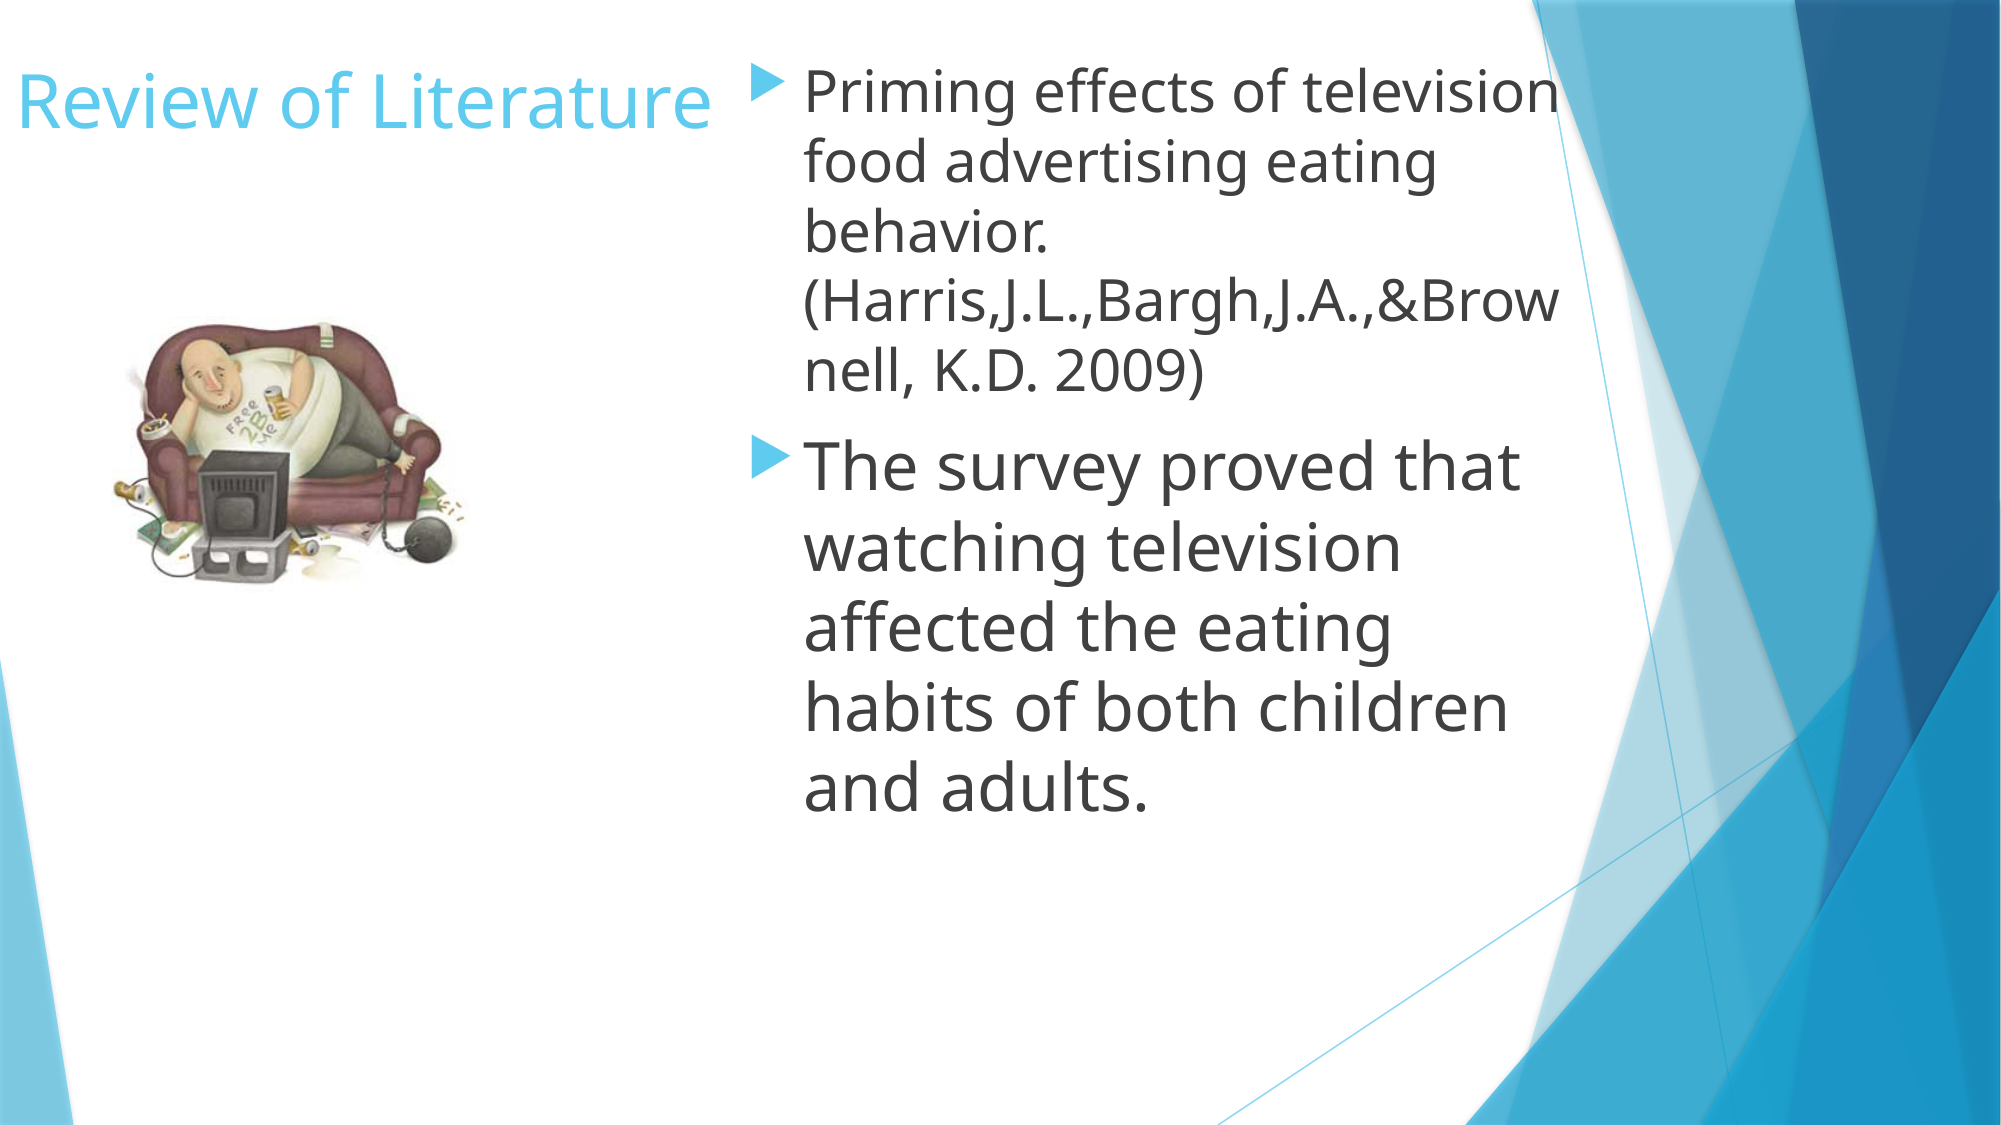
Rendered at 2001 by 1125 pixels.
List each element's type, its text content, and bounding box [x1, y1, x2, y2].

list Priming effects of television food advertising eating behavior. (Harris,J.L.,Bargh,J.A.,&Brownell, K.D. 2009) The survey proved that watching television affected the eating habits of both children and adults. [731, 46, 1586, 1074]
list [110, 316, 469, 595]
title Review of Literature [0, 46, 731, 225]
